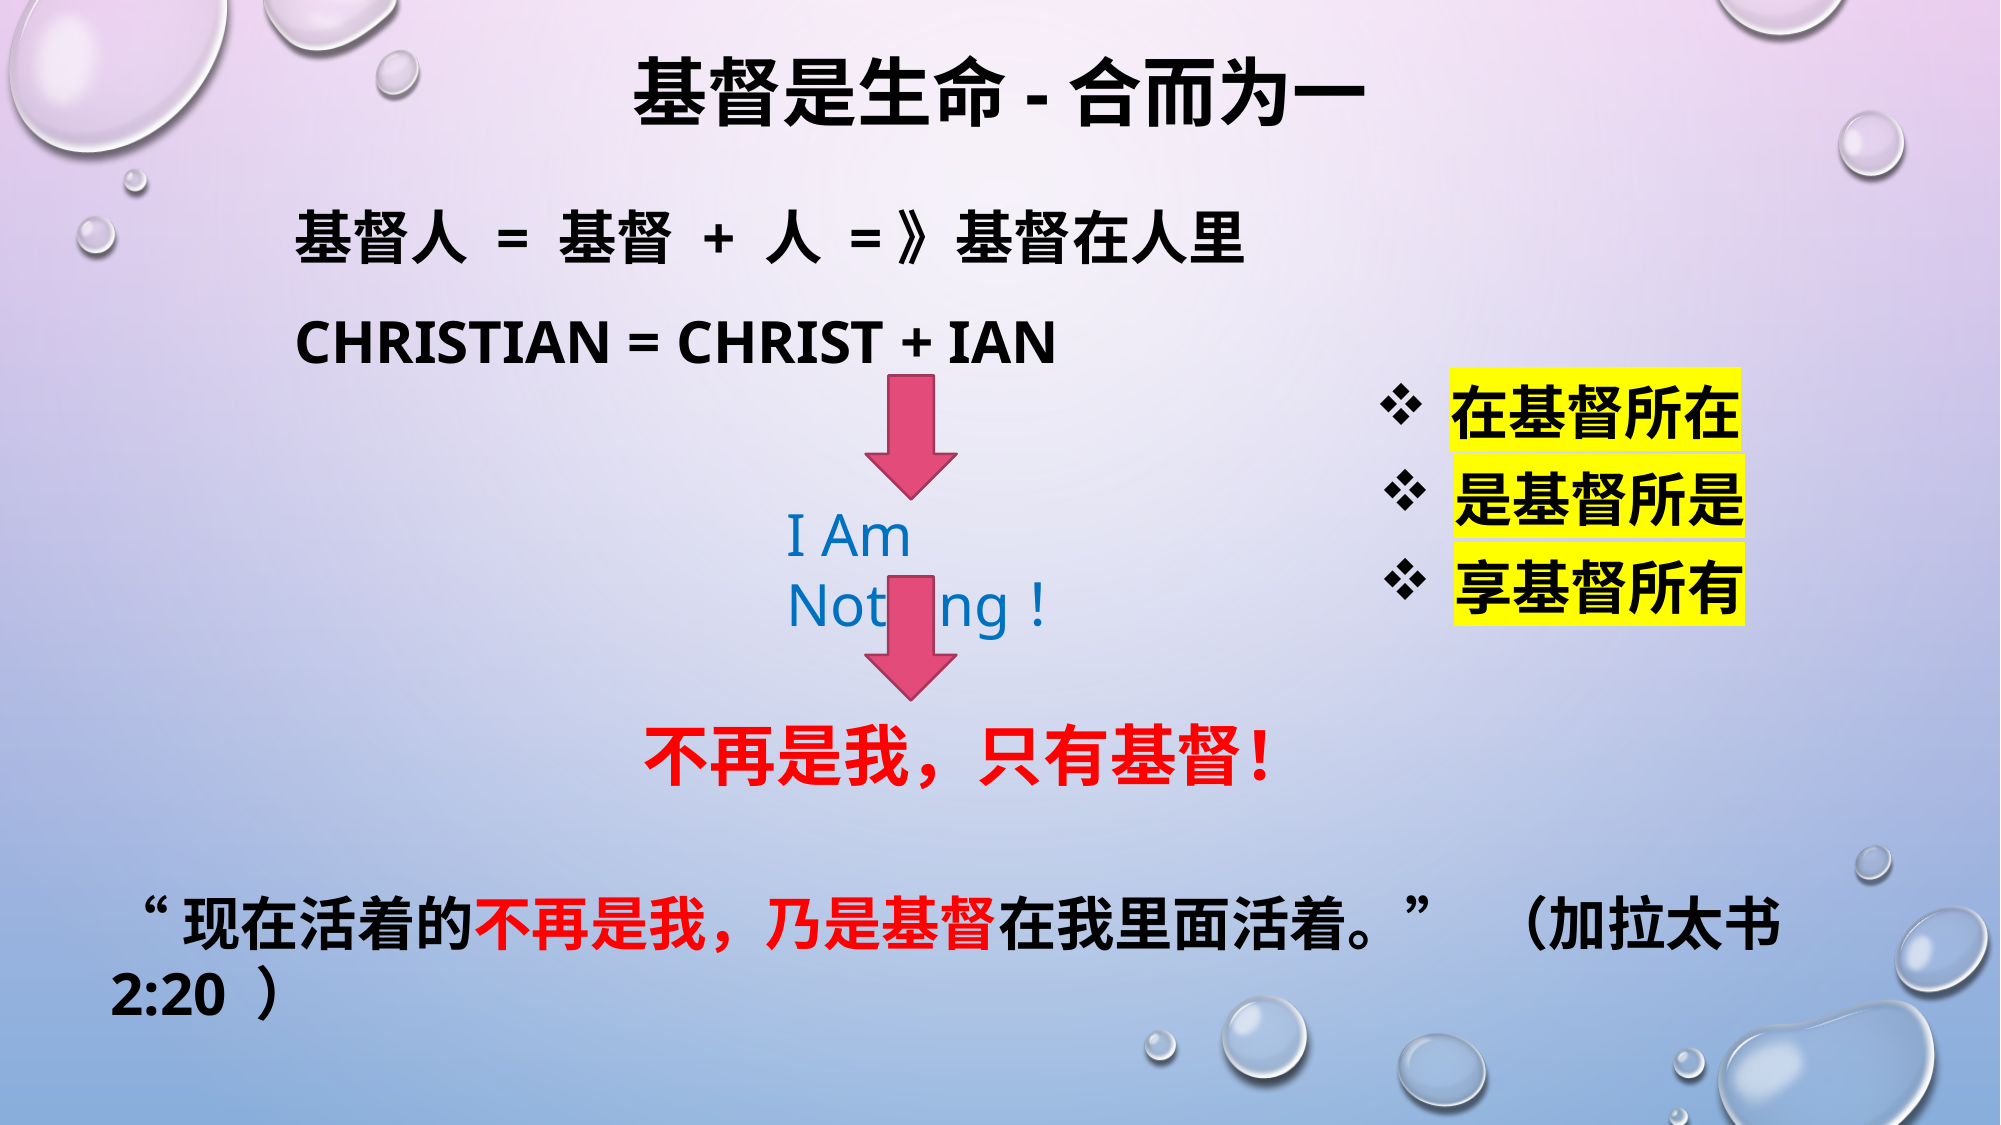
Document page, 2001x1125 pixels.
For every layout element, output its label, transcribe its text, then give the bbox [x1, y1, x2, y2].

text_box 是基督所是 [1402, 455, 1761, 541]
text_box 享基督所有 [1402, 543, 1761, 629]
text_box 在基督所在 [1360, 368, 1757, 454]
list 基督人 = 基督 + 人 =》基督在人里 Christian = Christ + IAN [279, 179, 1980, 486]
picture [0, 0, 2000, 1125]
title 基督是生命-合而为一 [149, 0, 1851, 193]
text_box “现在活着的不再是我，乃是基督在我里面活着。” （加拉太书 2:20 ） [95, 879, 1929, 1035]
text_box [627, 375, 1397, 803]
